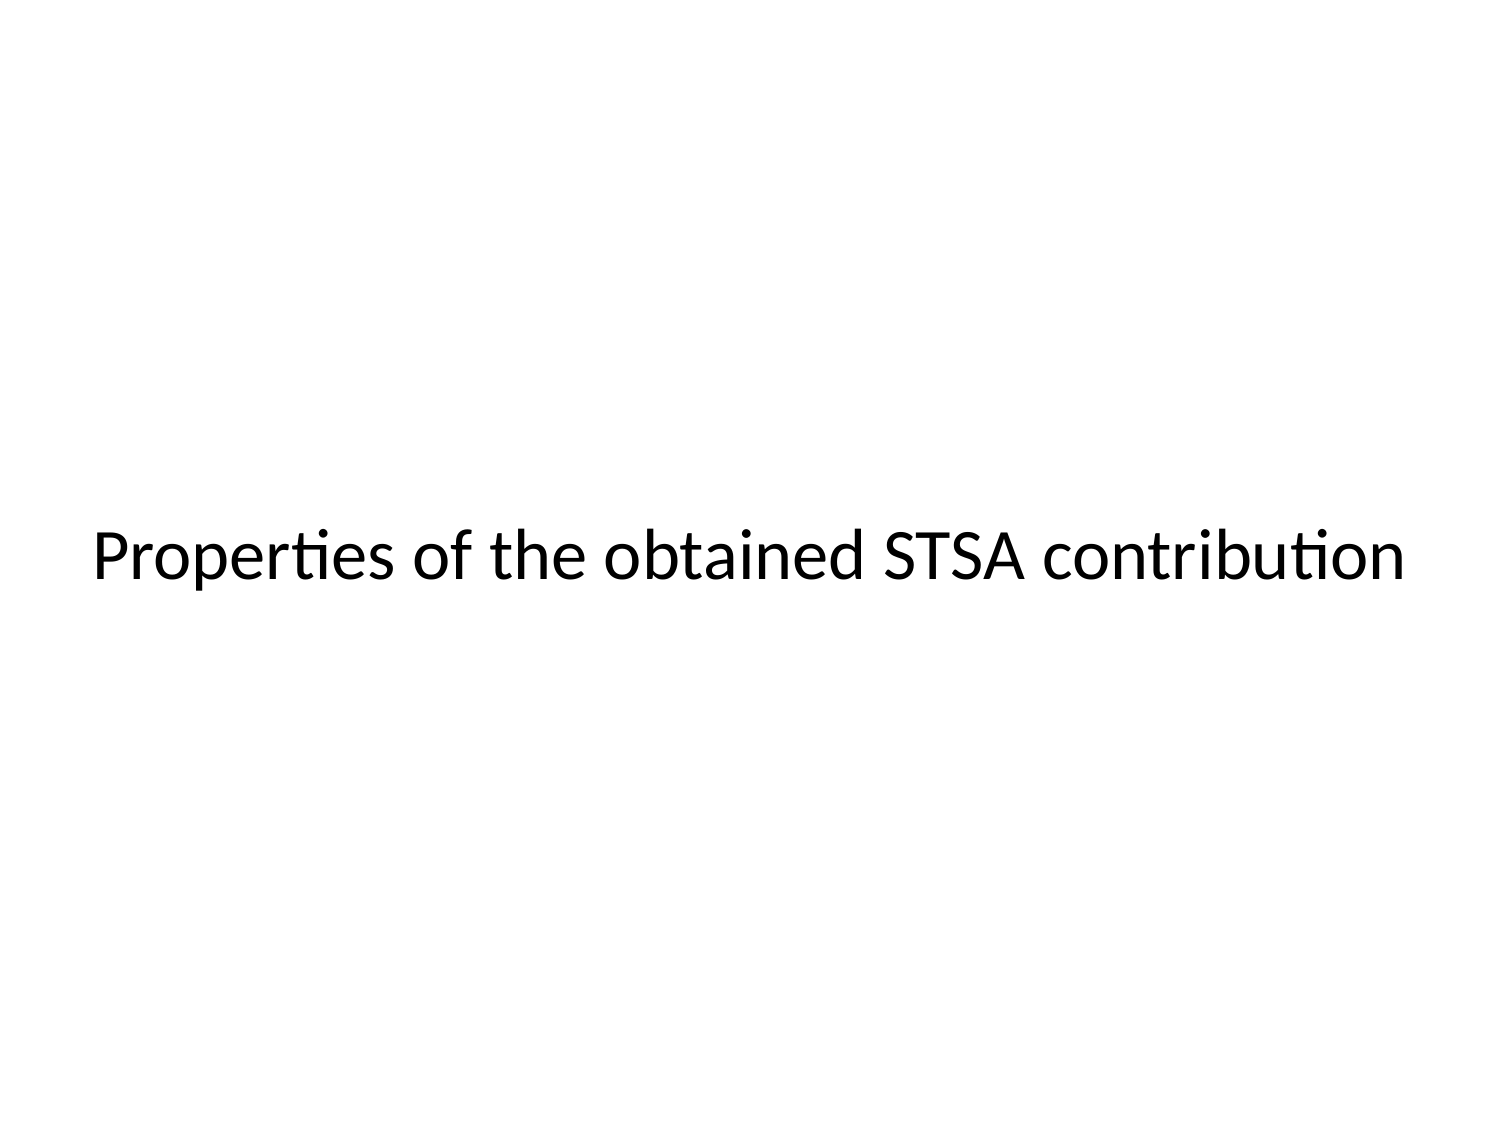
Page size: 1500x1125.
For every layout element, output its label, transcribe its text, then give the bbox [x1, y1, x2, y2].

title Properties of the obtained STSA contribution [75, 457, 1425, 645]
